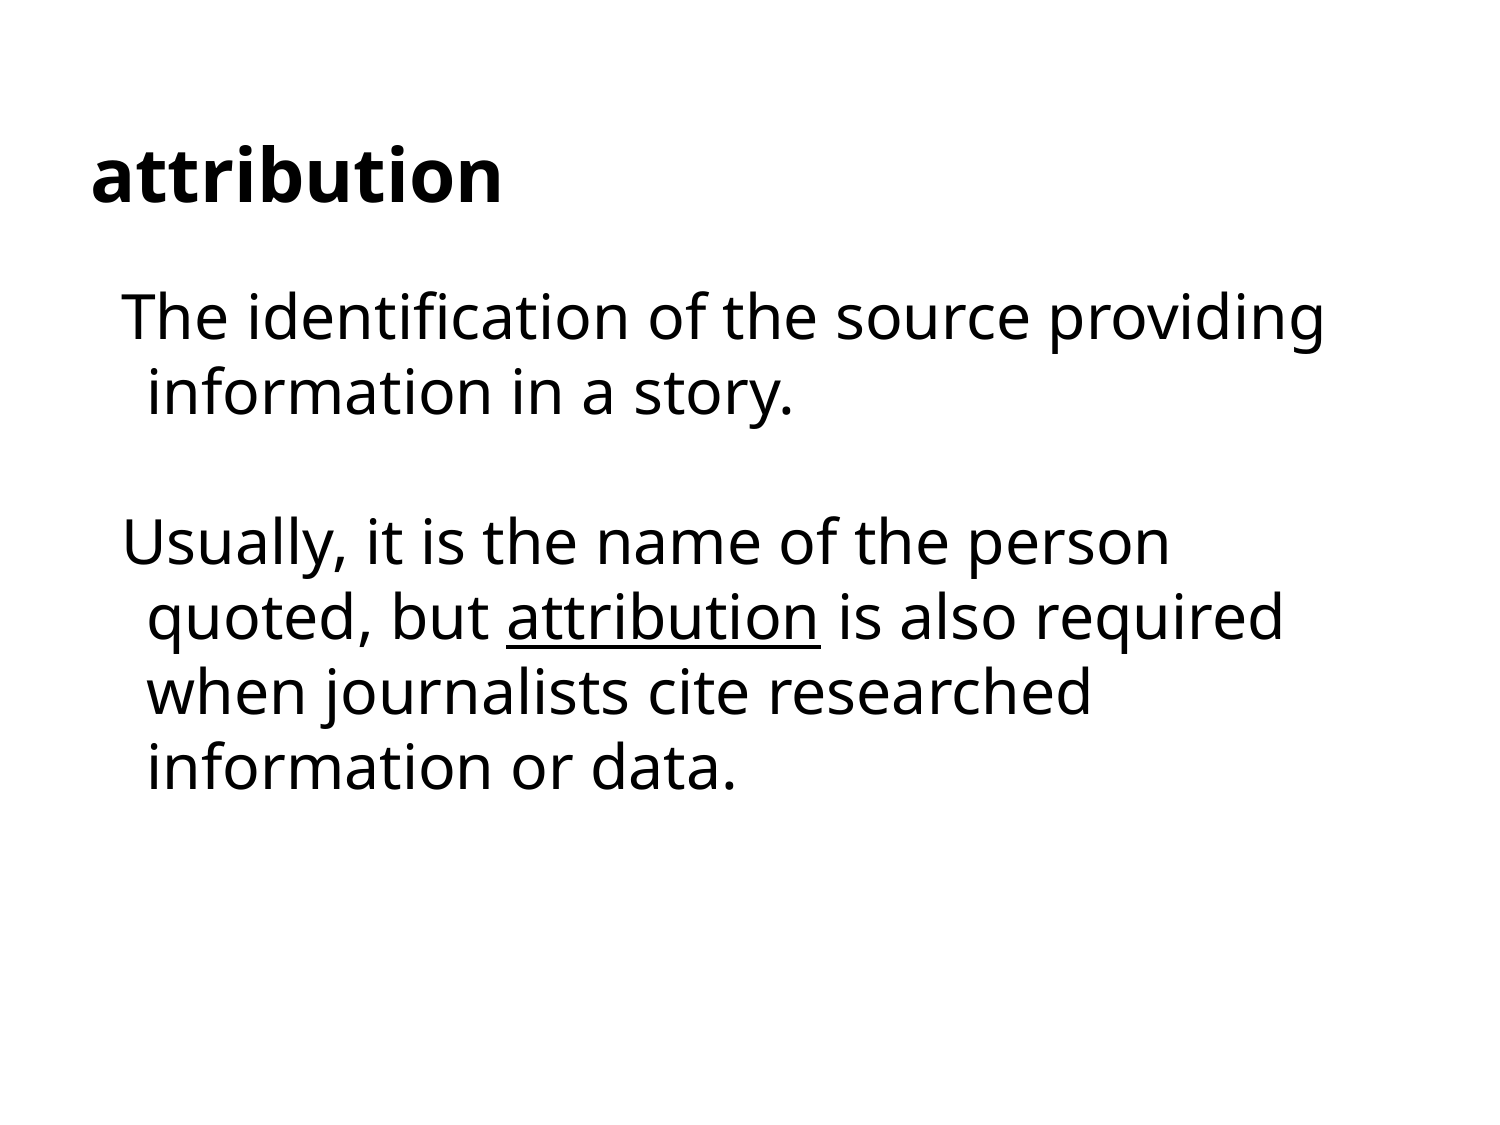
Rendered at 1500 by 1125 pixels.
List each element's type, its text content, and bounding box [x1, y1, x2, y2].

title attribution [75, 14, 1425, 233]
list The identification of the source providing information in a story. Usually, it is the name of the person quoted, but attribution is also required when journalists cite researched information or data. [75, 262, 1425, 931]
